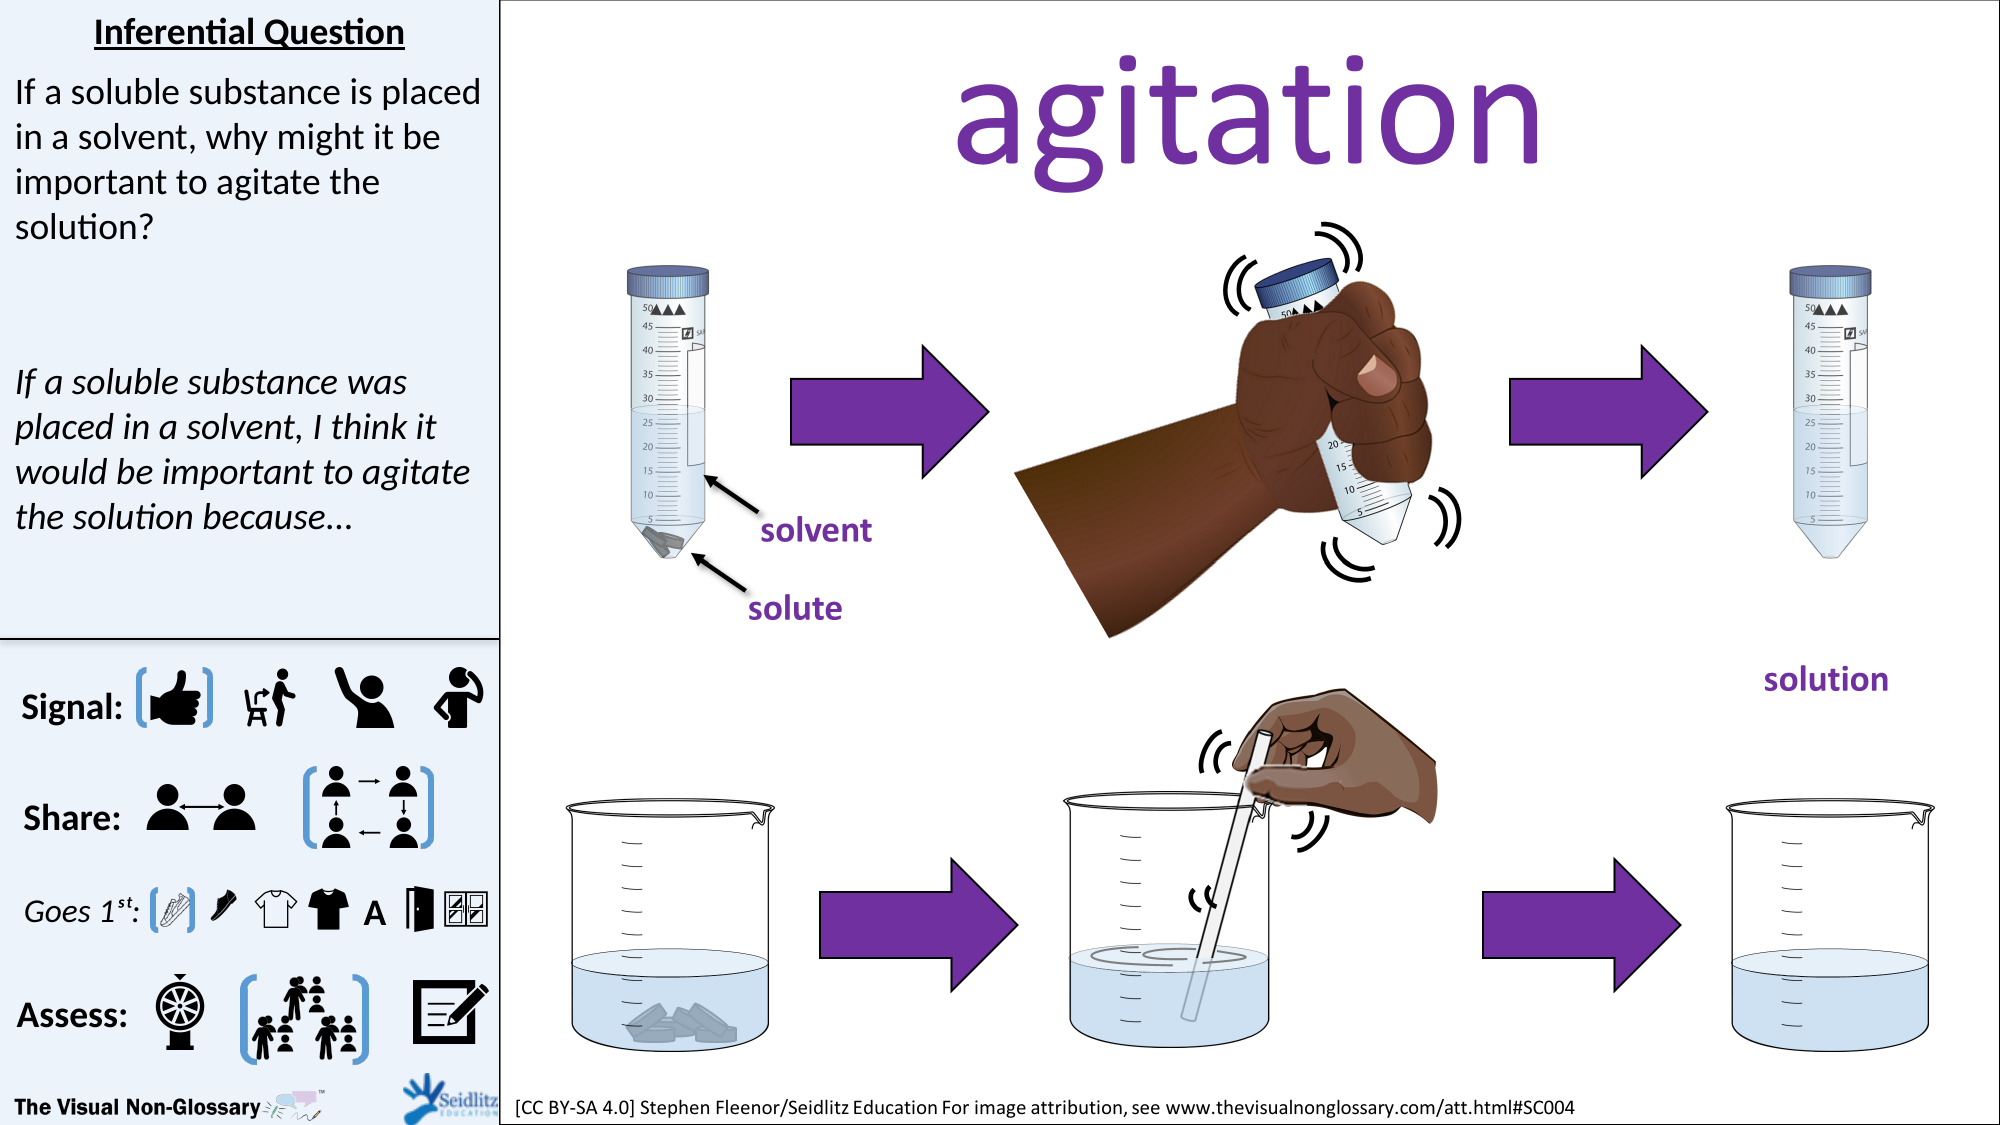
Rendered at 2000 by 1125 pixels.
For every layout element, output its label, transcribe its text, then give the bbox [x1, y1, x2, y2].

picture [302, 766, 434, 850]
text_box Signal: [6, 674, 136, 735]
picture [397, 886, 490, 932]
picture [149, 886, 196, 934]
picture [334, 667, 395, 728]
text_box A [348, 880, 402, 941]
text_box Goes 1ˢᵗ: [9, 881, 156, 937]
picture [145, 784, 257, 830]
picture [136, 667, 214, 728]
text_box Inferential Question [78, 0, 421, 59]
picture [239, 667, 301, 728]
picture [253, 886, 299, 932]
picture [0, 1084, 328, 1125]
text_box Share: [8, 785, 137, 846]
picture [428, 667, 490, 728]
text_box If a soluble substance is placed in a solvent, why might it be important to agitate the solution? [0, 59, 494, 255]
text_box If a soluble substance was placed in a solvent, I think it would be important to agitate the solution because... [0, 349, 494, 545]
picture [403, 1073, 498, 1125]
picture [239, 974, 370, 1066]
picture [202, 886, 241, 925]
picture [413, 974, 490, 1051]
picture [499, 0, 2000, 1125]
text_box Assess: [1, 982, 137, 1043]
picture [305, 886, 352, 932]
picture [142, 974, 218, 1051]
